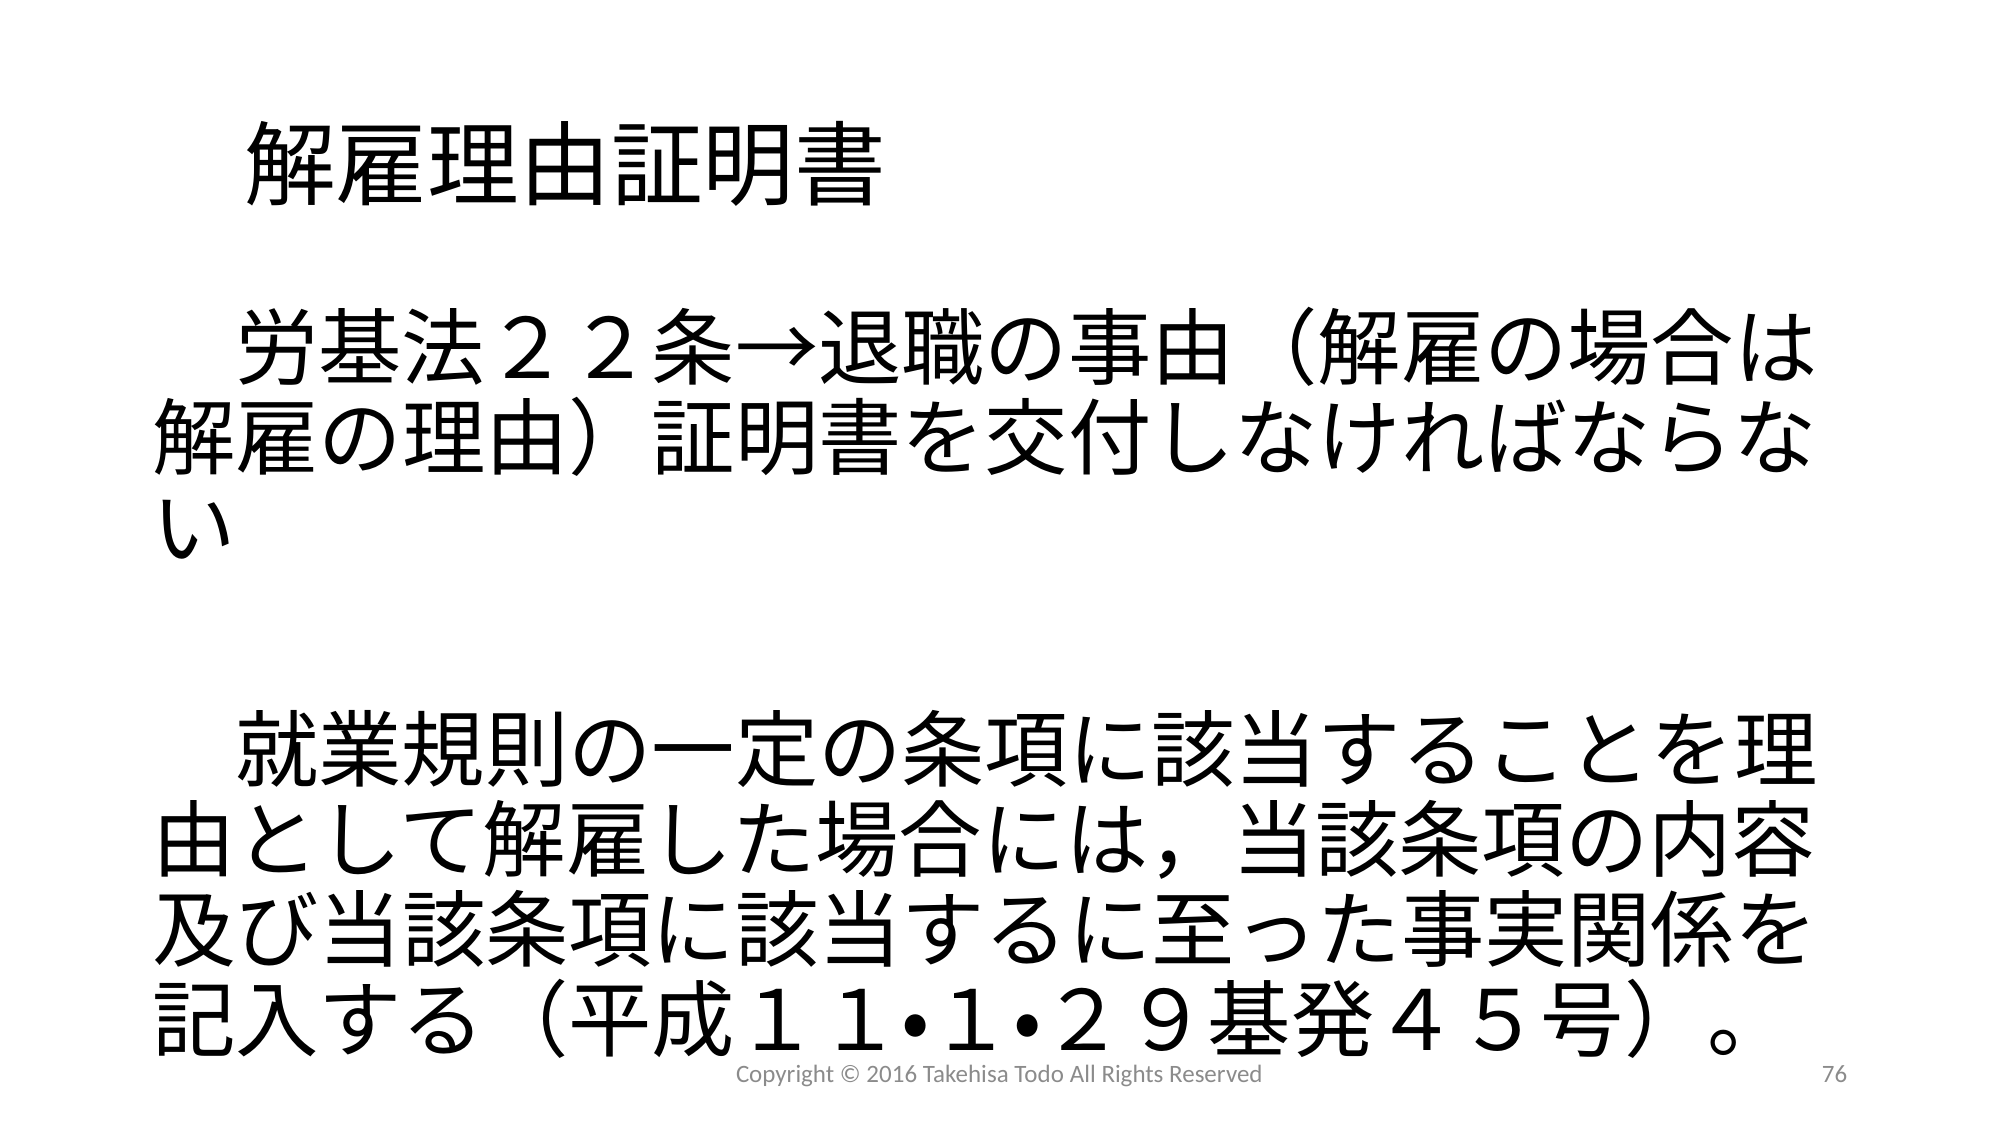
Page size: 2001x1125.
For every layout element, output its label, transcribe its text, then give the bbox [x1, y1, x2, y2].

slide_number 76 [1412, 1042, 1863, 1103]
list 労基法２２条→退職の事由（解雇の場合は解雇の理由）証明書を交付しなければならない 就業規則の一定の条項に該当することを理由として解雇した場合には，当該条項の内容及び当該条項に該当するに至った事実関係を記入する（平成１１・１・２９基発４５号）。 [137, 299, 1863, 1014]
title 解雇理由証明書 [137, 59, 1863, 278]
footer Copyright © 2016 Takehisa Todo All Rights Reserved [662, 1042, 1338, 1103]
